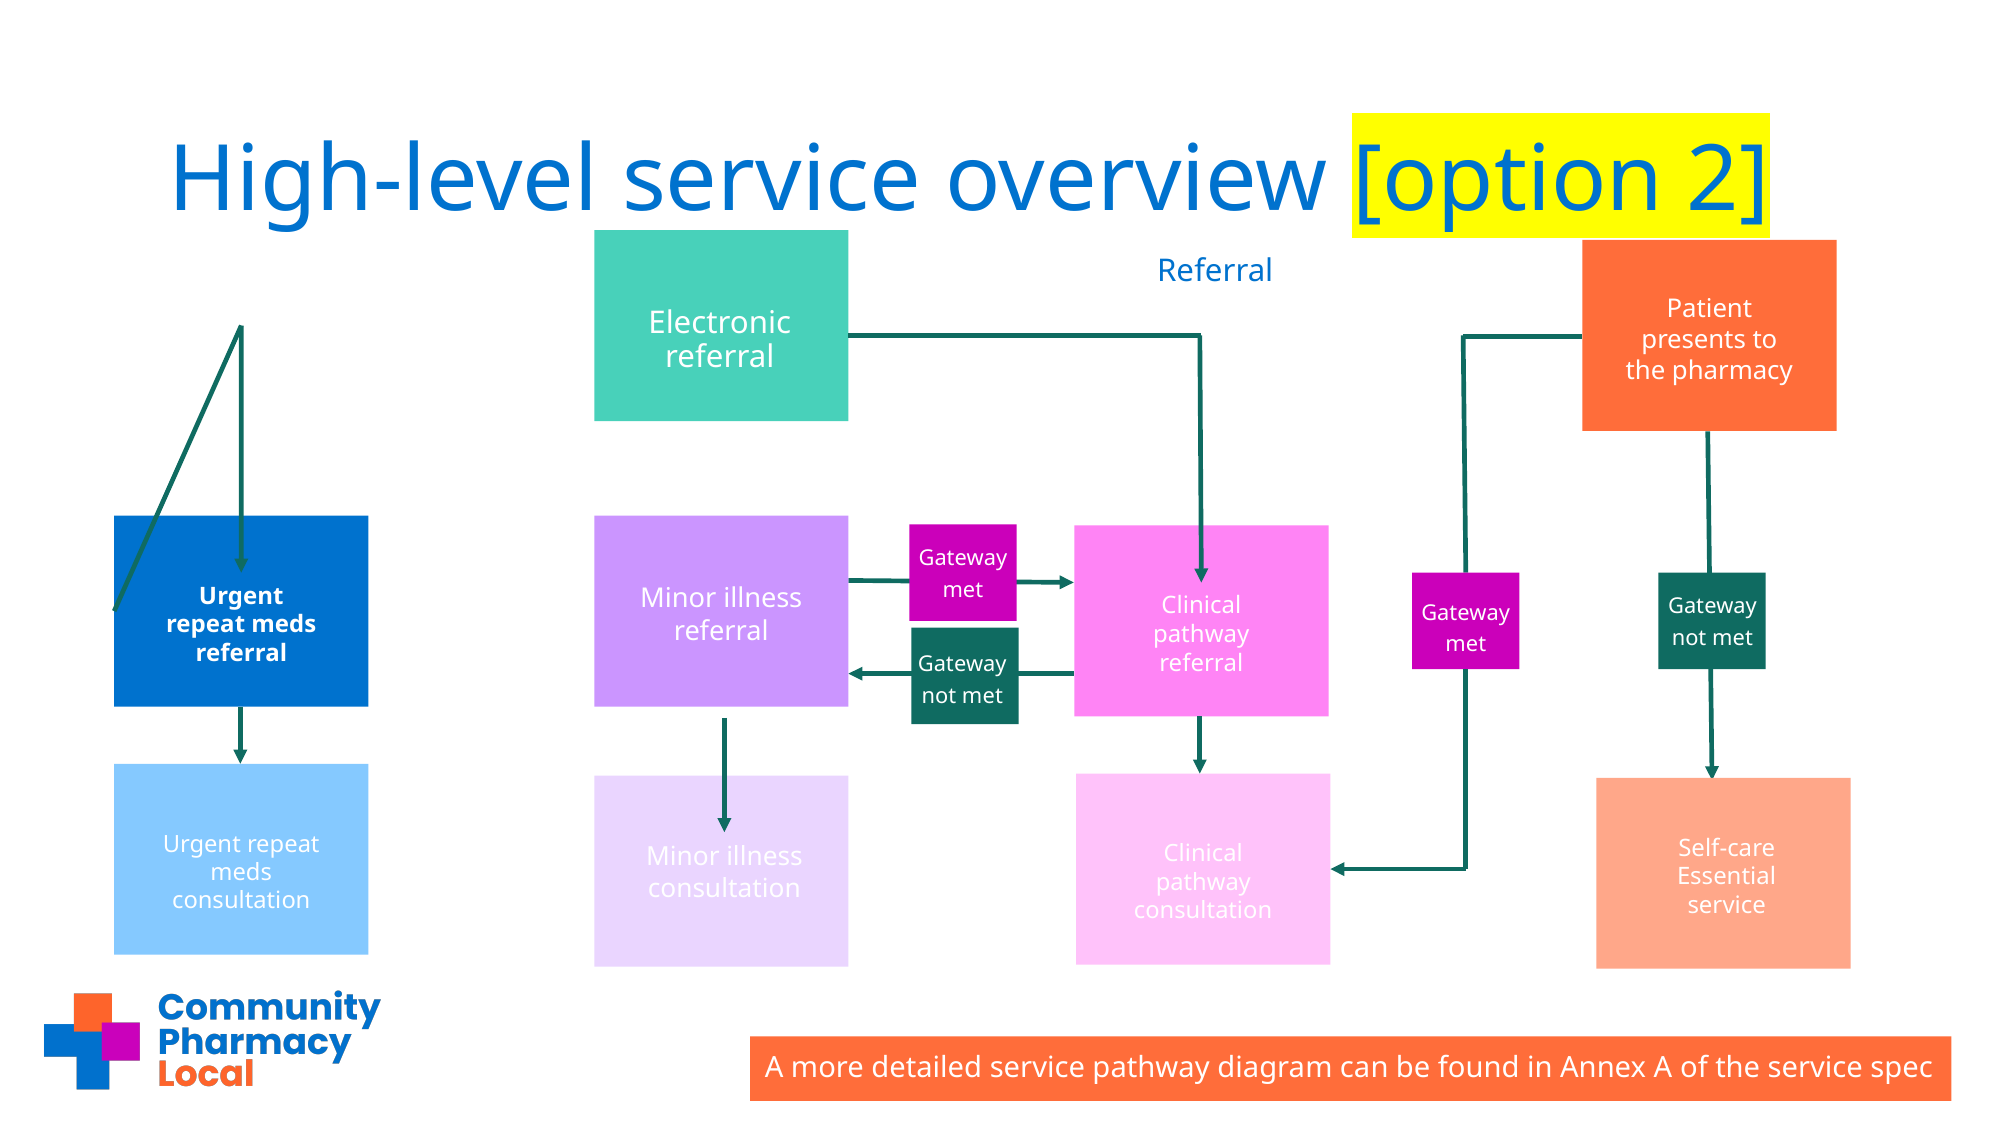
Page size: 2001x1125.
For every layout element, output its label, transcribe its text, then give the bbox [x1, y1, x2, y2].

title High-level service overview [option 2] [153, 59, 1863, 278]
text_box [908, 610, 1018, 622]
text_box Gateway met [899, 583, 1026, 610]
text_box Patient presents to the pharmacy [1610, 284, 1809, 420]
text_box Gateway met [899, 535, 1026, 580]
text_box Minor illness referral [621, 572, 821, 675]
text_box [749, 1035, 1953, 1102]
text_box [593, 775, 849, 968]
text_box Referral [1142, 240, 1342, 311]
text_box [1595, 777, 1852, 970]
text_box Gateway not met [899, 642, 1026, 673]
text_box Gateway not met [1713, 583, 1776, 658]
text_box Minor illness consultation [624, 832, 824, 935]
text_box [113, 763, 369, 956]
picture [31, 985, 387, 1100]
text_box A more detailed service pathway diagram can be found in Annex A of the service spec [750, 1040, 1952, 1091]
text_box Clinical pathway consultation [1103, 830, 1303, 933]
text_box [1411, 665, 1520, 670]
text_box [593, 229, 849, 422]
text_box [1713, 658, 1767, 670]
text_box [1411, 572, 1520, 590]
text_box Electronic referral [620, 299, 820, 370]
text_box Gateway met [1402, 590, 1529, 665]
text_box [1707, 431, 1713, 781]
text_box Urgent repeat meds consultation [141, 820, 341, 923]
text_box Urgent repeat meds referral [141, 572, 341, 675]
text_box Clinical pathway referral [1101, 582, 1301, 685]
text_box [113, 515, 369, 708]
text_box [593, 515, 849, 708]
text_box [1657, 572, 1707, 583]
text_box [1075, 773, 1331, 966]
text_box Referral [1116, 247, 1315, 318]
text_box Gateway not met [899, 674, 1026, 717]
text_box Gateway not met [1649, 583, 1707, 658]
text_box [1713, 572, 1767, 583]
text_box [1073, 524, 1330, 717]
text_box [1657, 658, 1707, 670]
text_box Self-care Essential service [1627, 824, 1827, 927]
text_box [1581, 239, 1838, 432]
text_box [908, 523, 1018, 535]
text_box [910, 717, 1020, 725]
text_box [910, 627, 1020, 642]
